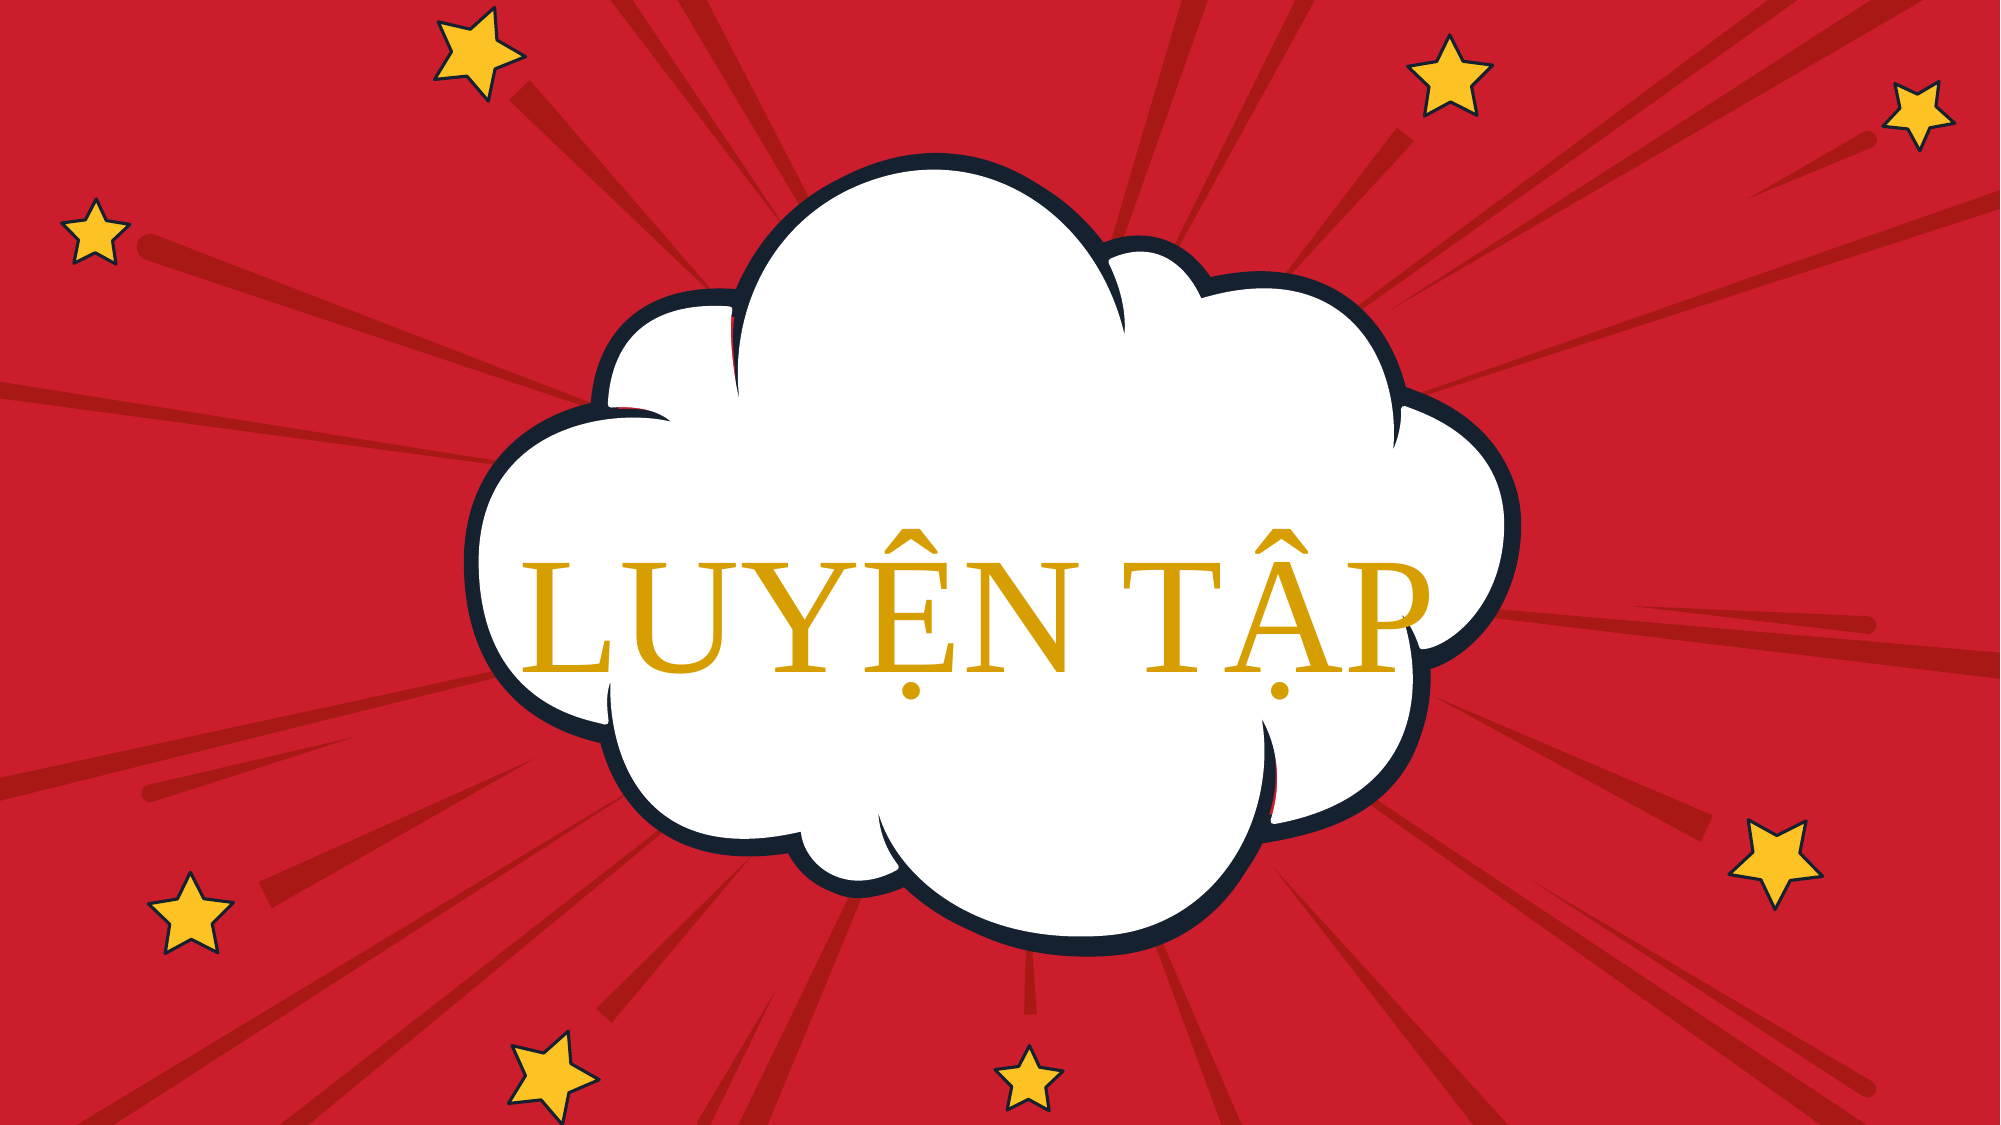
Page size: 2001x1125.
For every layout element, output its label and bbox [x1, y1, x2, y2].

text_box [0, 0, 2000, 1125]
